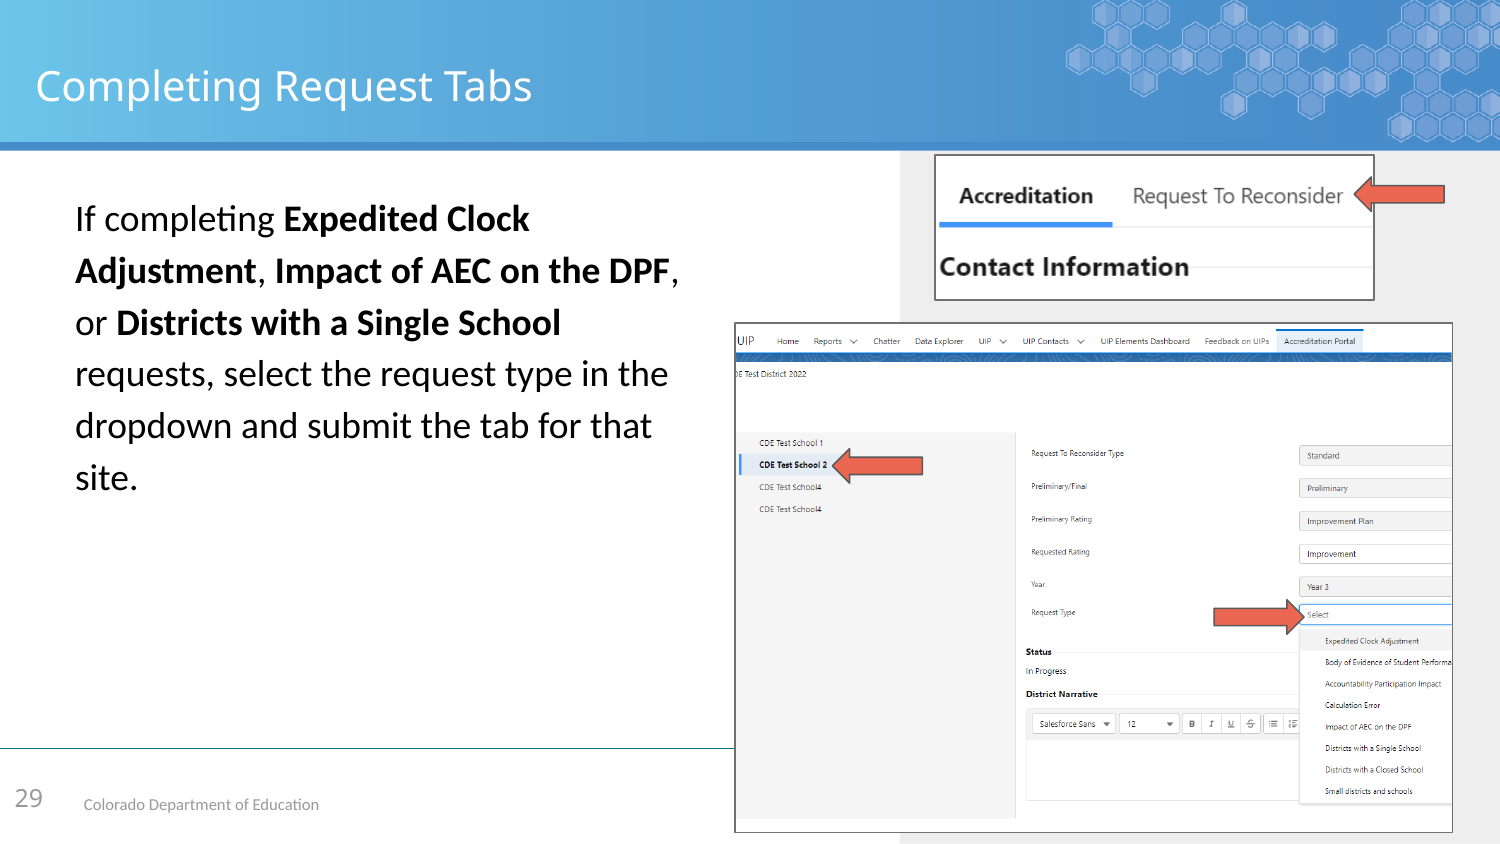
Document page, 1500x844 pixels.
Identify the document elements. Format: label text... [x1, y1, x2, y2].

text_box [1377, 185, 1445, 203]
picture [0, 0, 1500, 151]
title Completing Request Tabs [34, 37, 1433, 132]
list If completing Expedited Clock Adjustment, Impact of AEC on the DPF, or Districts with a Single School requests, select the request type in the dropdown and submit the tab for that site. [75, 187, 695, 712]
picture [735, 323, 1452, 833]
picture [935, 155, 1374, 300]
slide_number 29 [14, 767, 105, 832]
